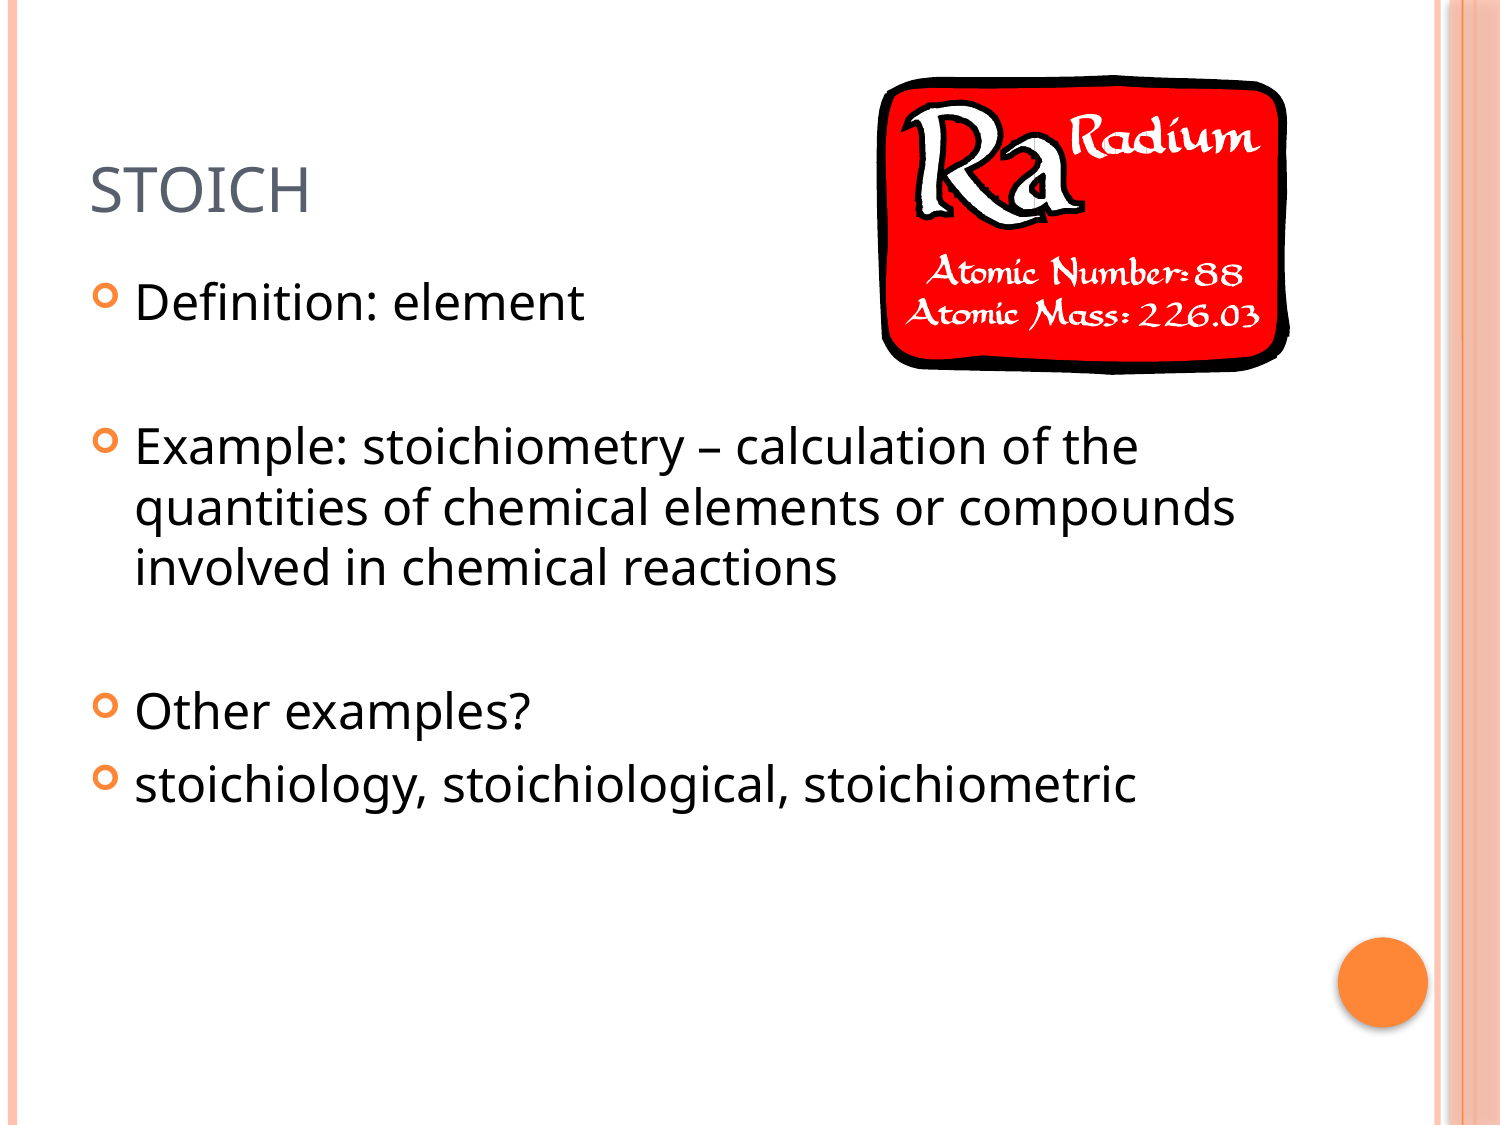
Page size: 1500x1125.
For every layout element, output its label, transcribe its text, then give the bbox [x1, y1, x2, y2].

list Definition: element Example: stoichiometry – calculation of the quantities of chemical elements or compounds involved in chemical reactions Other examples? stoichiology, stoichiological, stoichiometric [75, 262, 1300, 1062]
picture [874, 74, 1296, 376]
title Stoich [75, 45, 1300, 233]
